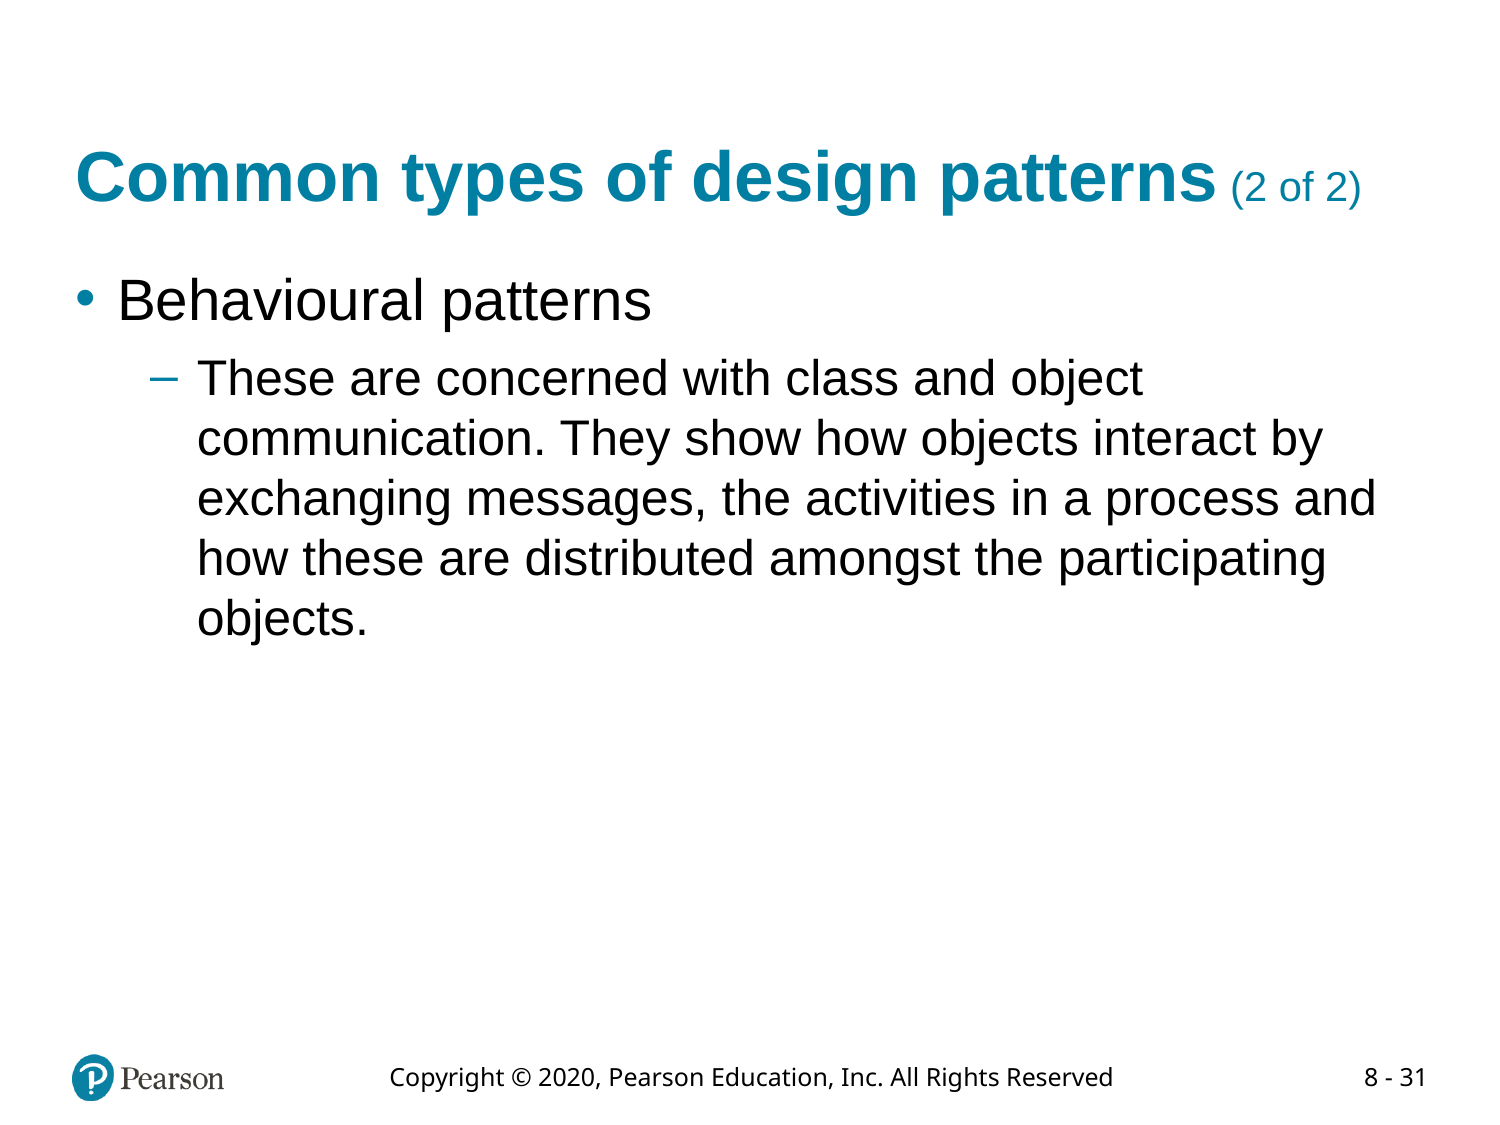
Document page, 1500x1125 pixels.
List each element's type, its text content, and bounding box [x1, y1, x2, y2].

picture [99, 1054, 224, 1101]
list Behavioural patterns These are concerned with class and object communication. They show how objects interact by exchanging messages, the activities in a process and how these are distributed amongst the participating objects. [75, 262, 1425, 1005]
picture [72, 1054, 89, 1072]
picture [81, 1064, 107, 1089]
title Common types of design patterns (2 of 2) [75, 35, 1425, 216]
picture [72, 1087, 83, 1101]
